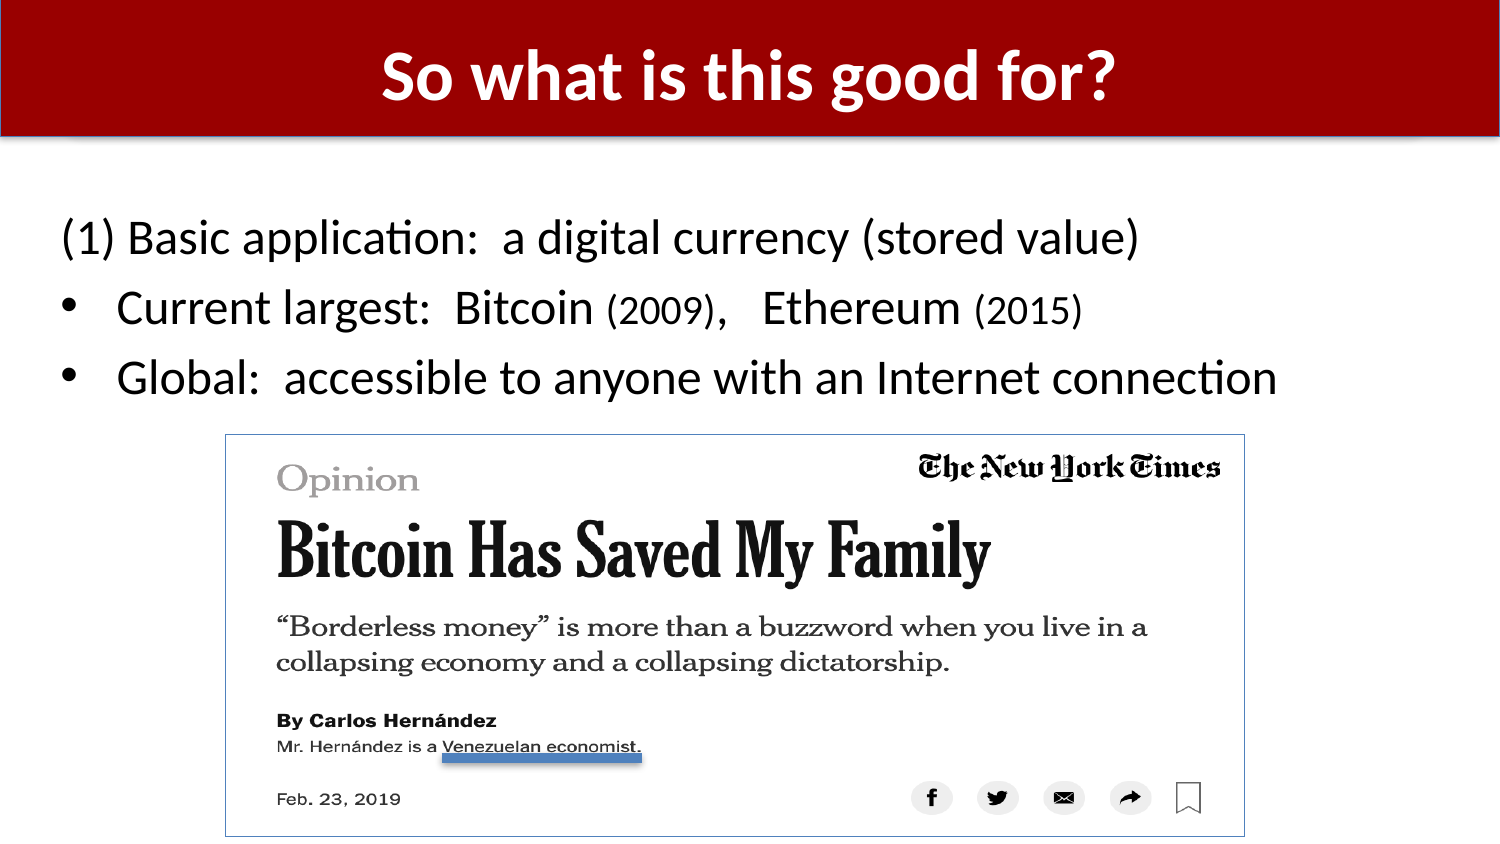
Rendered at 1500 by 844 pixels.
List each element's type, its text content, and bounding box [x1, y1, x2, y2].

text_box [225, 434, 1246, 837]
title So what is this good for? [75, 20, 1425, 123]
list (1) Basic application: a digital currency (stored value) Current largest: Bitcoin (2009), Ethereum (2015) Global: accessible to anyone with an Internet connection [45, 196, 1480, 824]
